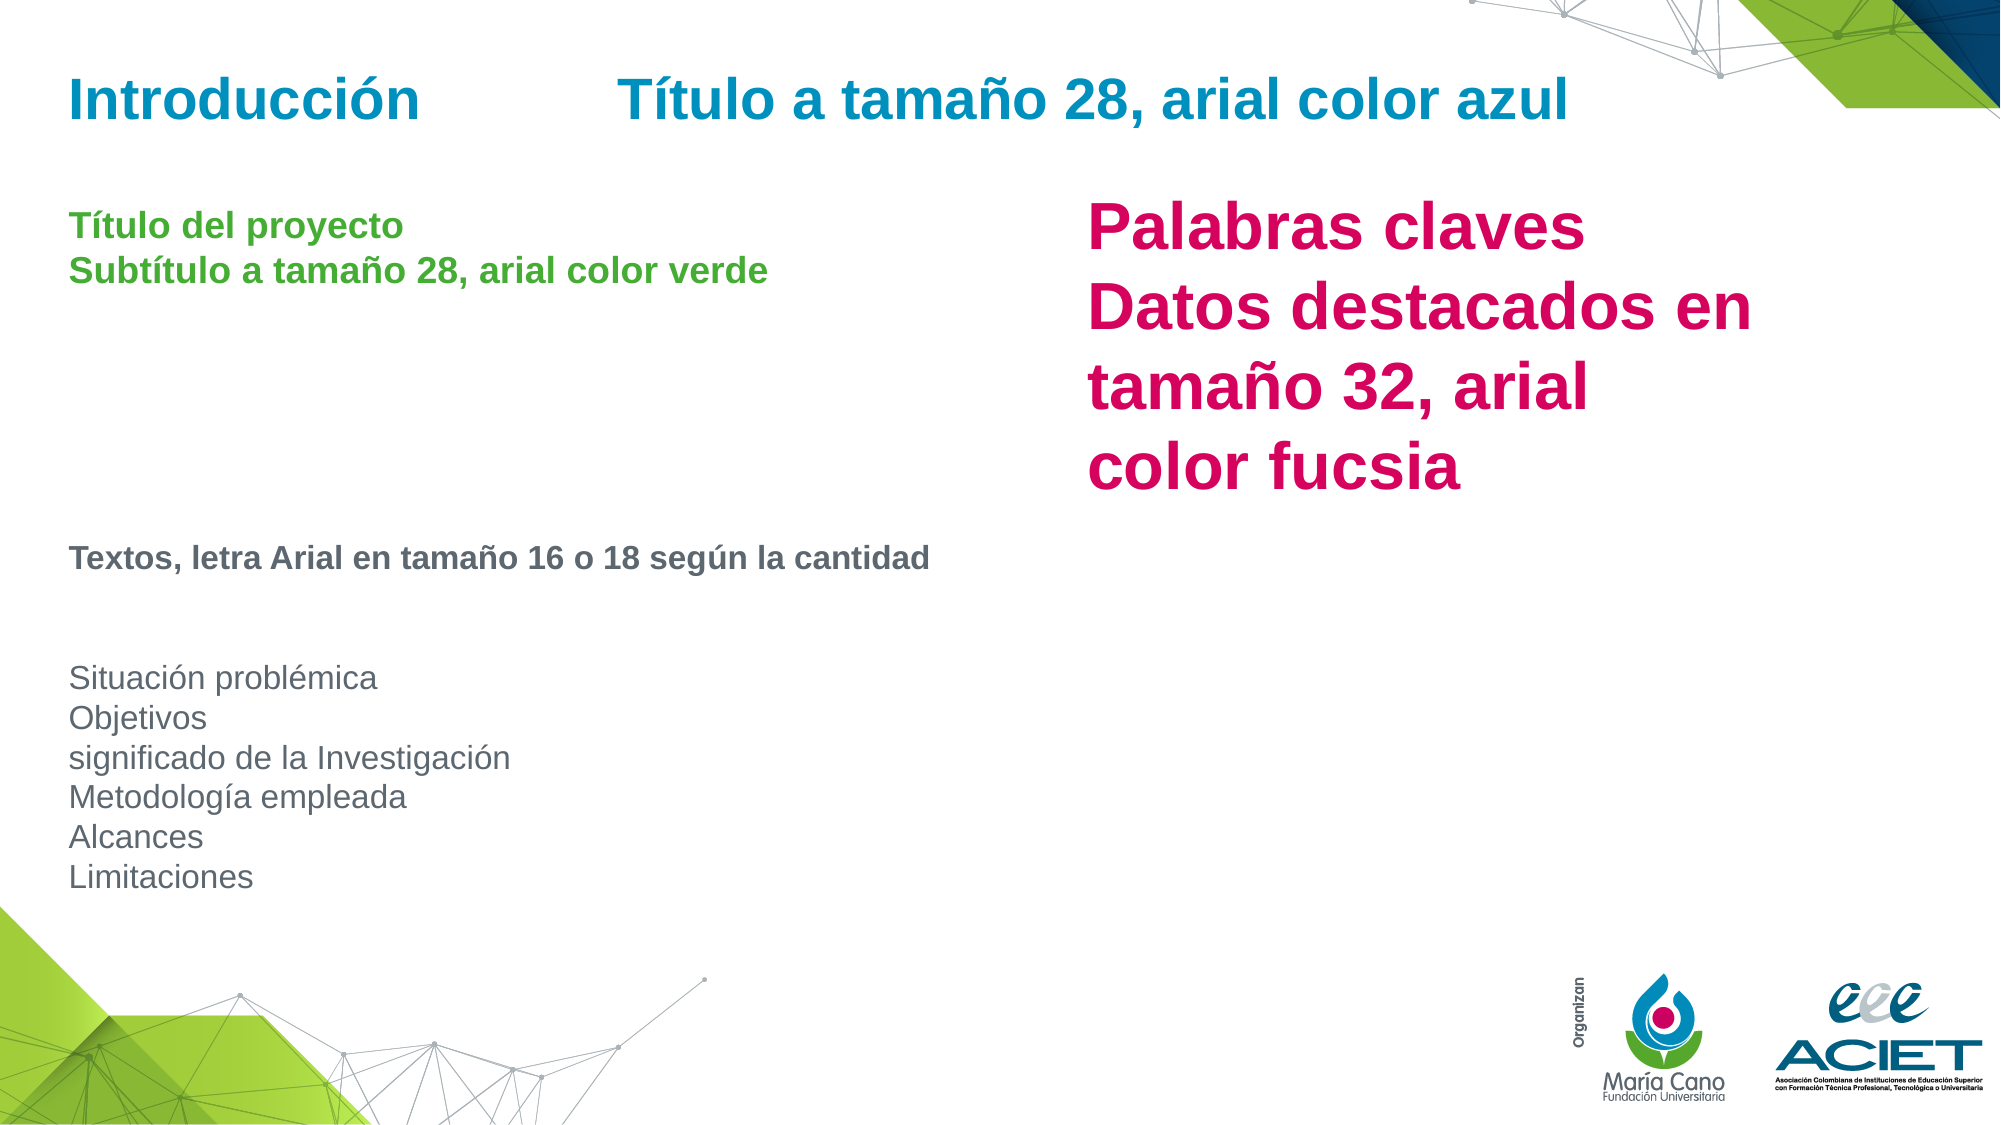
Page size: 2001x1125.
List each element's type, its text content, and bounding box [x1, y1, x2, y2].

text_box Título del proyecto Subtítulo a tamaño 28, arial color verde [53, 193, 1072, 298]
picture [0, 0, 2001, 1125]
text_box Palabras claves Datos destacados en tamaño 32, arial color fucsia [1072, 175, 1938, 511]
text_box Título a tamaño 28, arial color azul [603, 53, 1624, 139]
text_box Introducción [53, 53, 474, 139]
text_box Textos, letra Arial en tamaño 16 o 18 según la cantidad Situación problémica Objetivos significado de la Investigación Metodología empleada Alcances Limitaciones [53, 528, 1243, 943]
